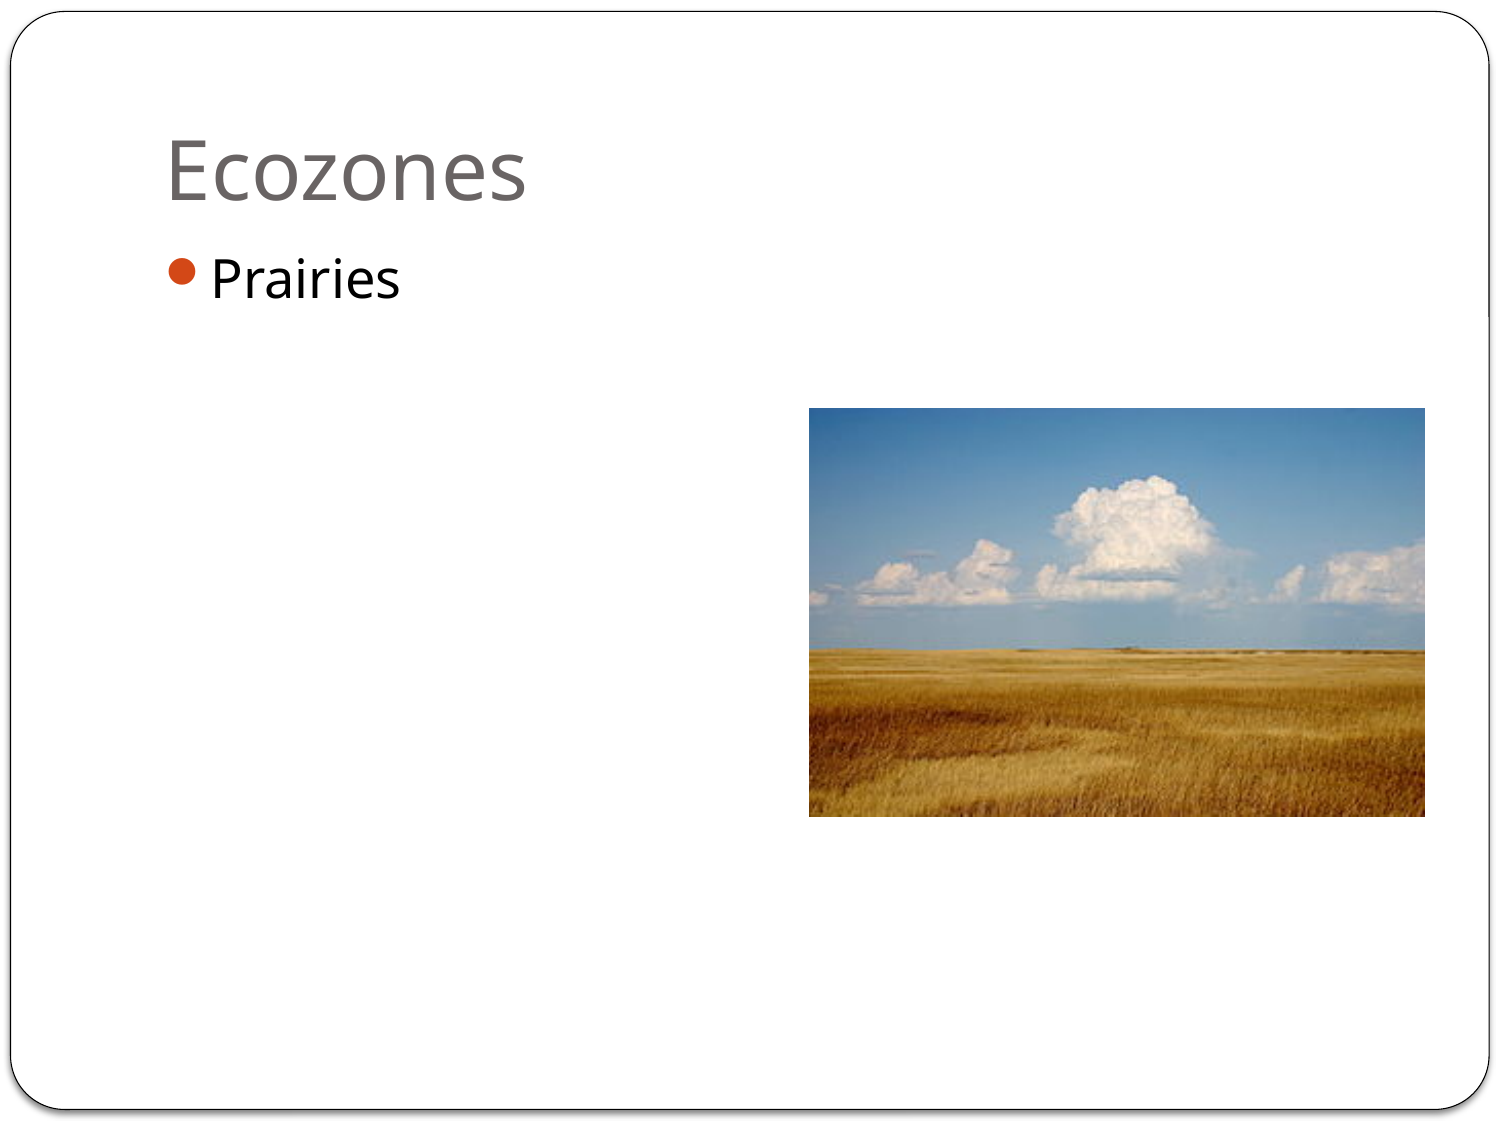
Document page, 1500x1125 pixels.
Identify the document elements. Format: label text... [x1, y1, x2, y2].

title Ecozones [150, 45, 1425, 233]
list Prairies [150, 237, 765, 988]
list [809, 408, 1425, 817]
